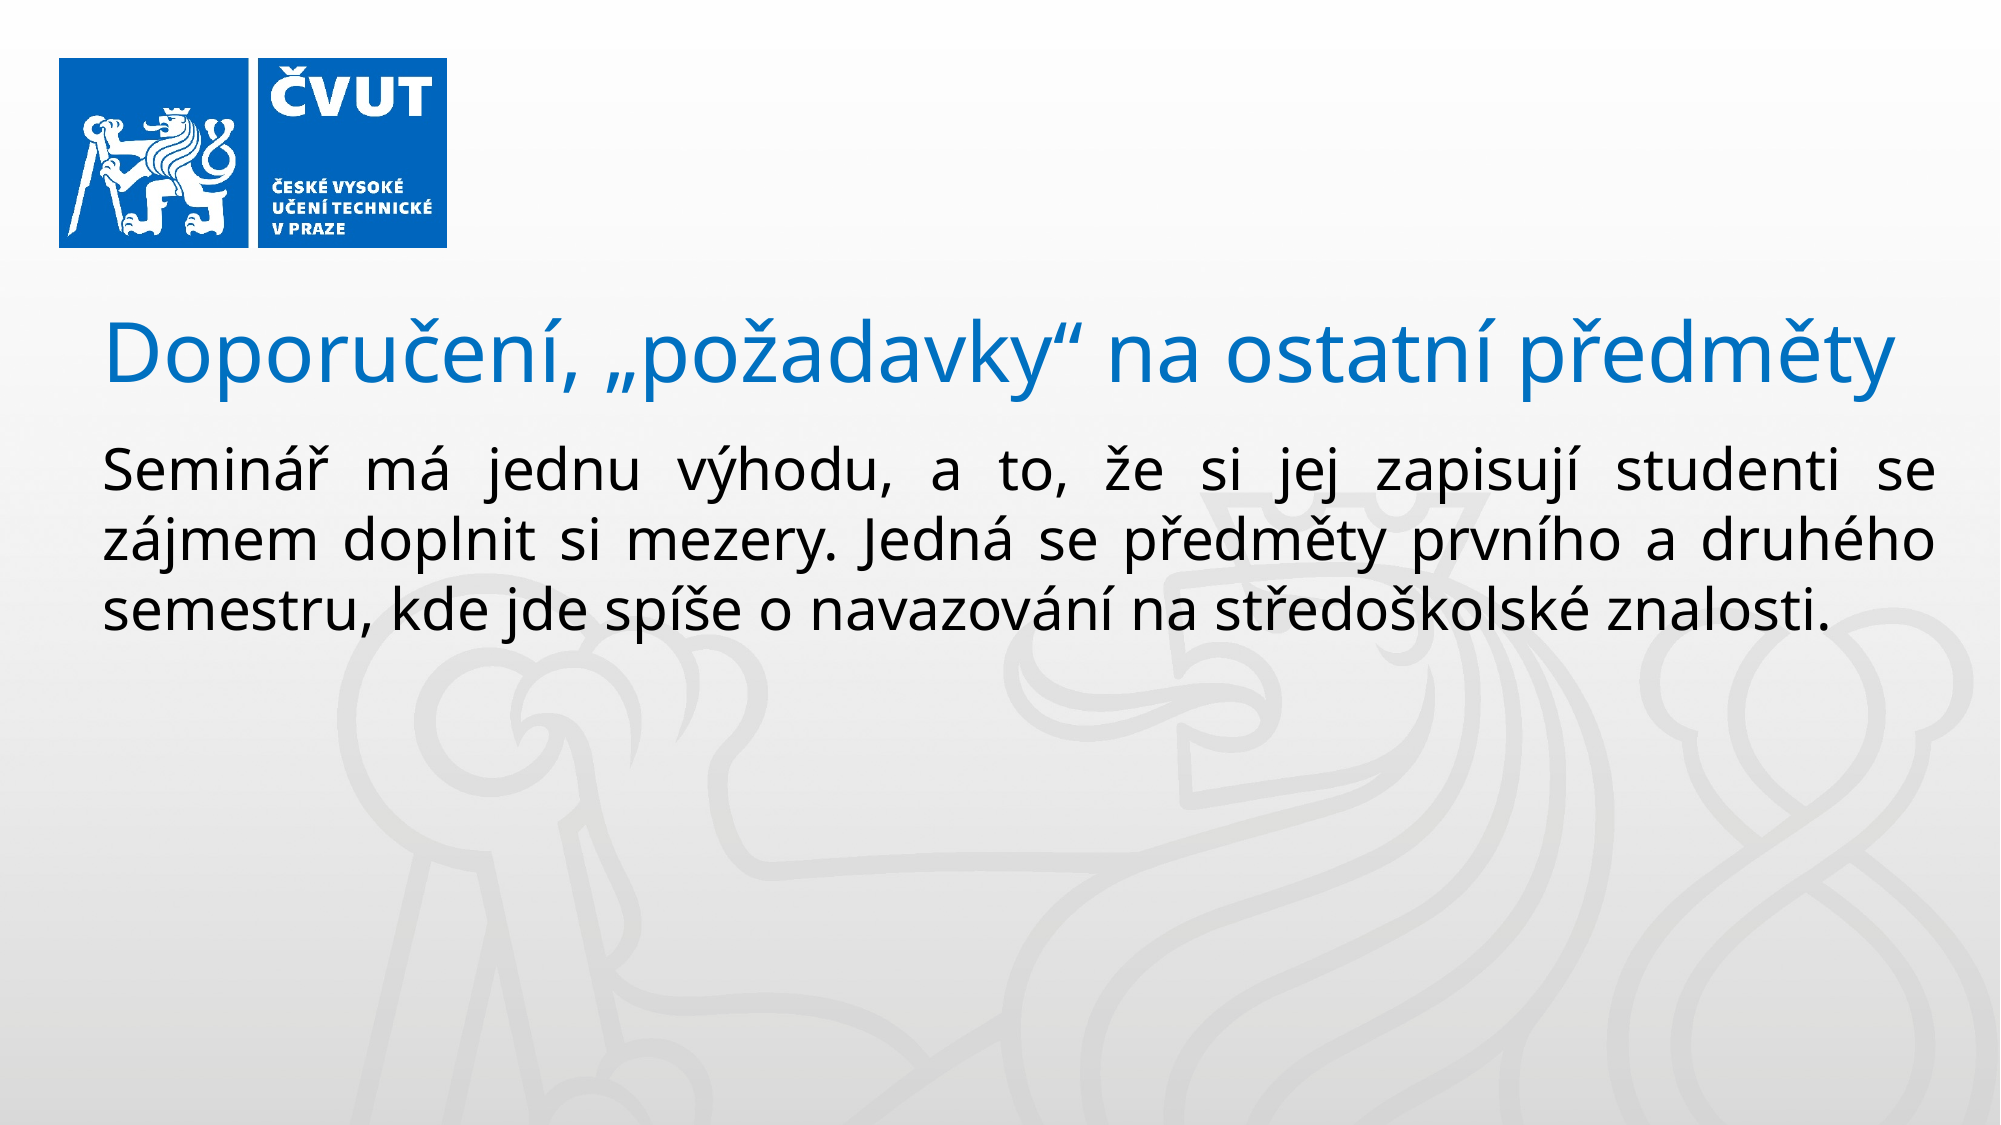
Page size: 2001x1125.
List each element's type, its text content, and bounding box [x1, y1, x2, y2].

text_box Seminář má jednu výhodu, a to, že si jej zapisují studenti se zájmem doplnit si mezery. Jedná se předměty prvního a druhého semestru, kde jde spíše o navazování na středoškolské znalosti. [88, 425, 1953, 650]
picture [0, 0, 2000, 1125]
text_box Doporučení, „požadavky“ na ostatní předměty [88, 291, 1959, 407]
